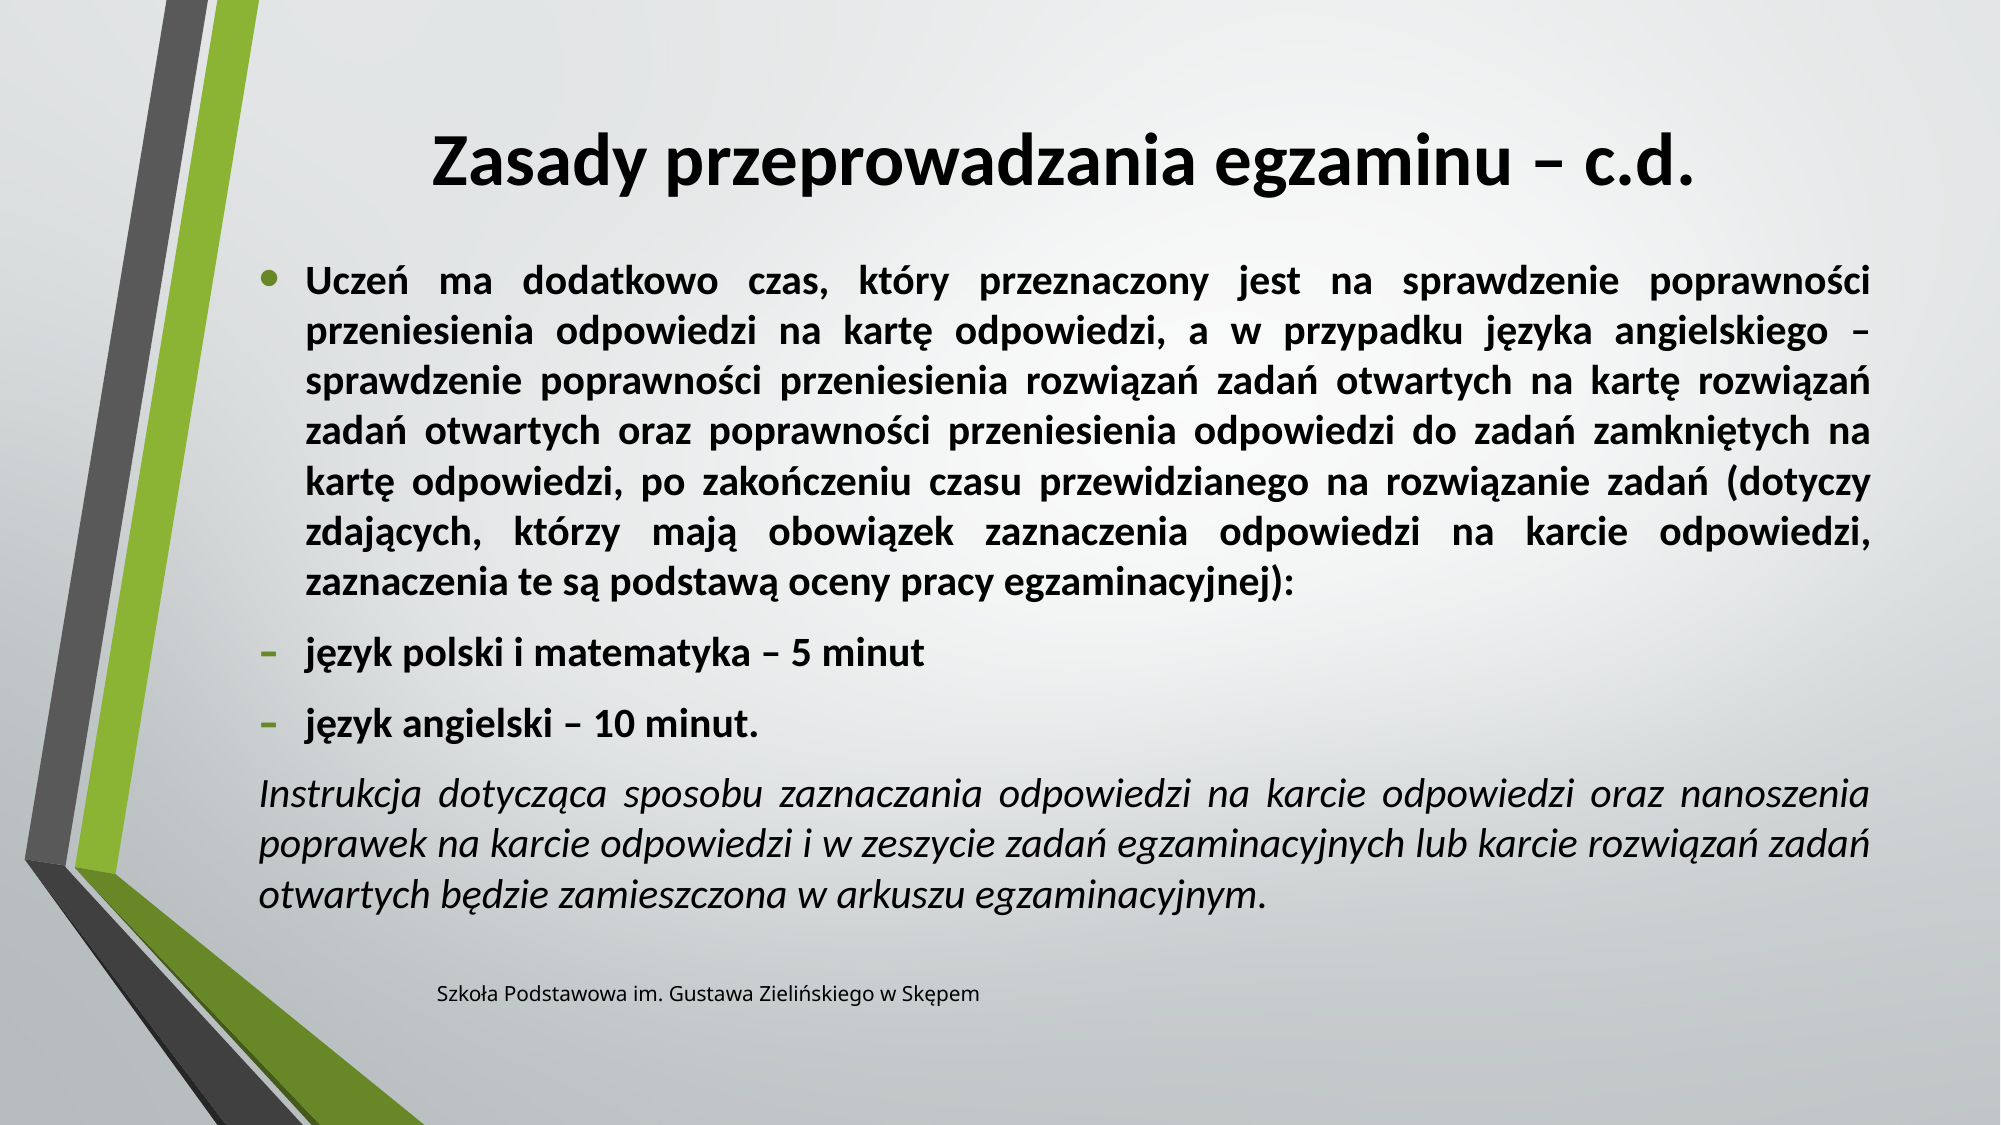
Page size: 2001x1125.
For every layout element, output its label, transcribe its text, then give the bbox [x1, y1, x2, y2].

footer Szkoła Podstawowa im. Gustawa Zielińskiego w Skępem [421, 965, 1584, 1025]
title Zasady przeprowadzania egzaminu – c.d. [243, 44, 1887, 245]
list Uczeń ma dodatkowo czas, który przeznaczony jest na sprawdzenie poprawności przeniesienia odpowiedzi na kartę odpowiedzi, a w przypadku języka angielskiego – sprawdzenie poprawności przeniesienia rozwiązań zadań otwartych na kartę rozwiązań zadań otwartych oraz poprawności przeniesienia odpowiedzi do zadań zamkniętych na kartę odpowiedzi, po zakończeniu czasu przewidzianego na rozwiązanie zadań (dotyczy zdających, którzy mają obowiązek zaznaczenia odpowiedzi na karcie odpowiedzi, zaznaczenia te są podstawą oceny pracy egzaminacyjnej): język polski i matematyka – 5 minut język angielski – 10 minut. Instrukcja dotycząca sposobu zaznaczania odpowiedzi na karcie odpowiedzi oraz nanoszenia poprawek na karcie odpowiedzi i w zeszycie zadań egzaminacyjnych lub karcie rozwiązań zadań otwartych będzie zamieszczona w arkuszu egzaminacyjnym. [243, 245, 1887, 969]
